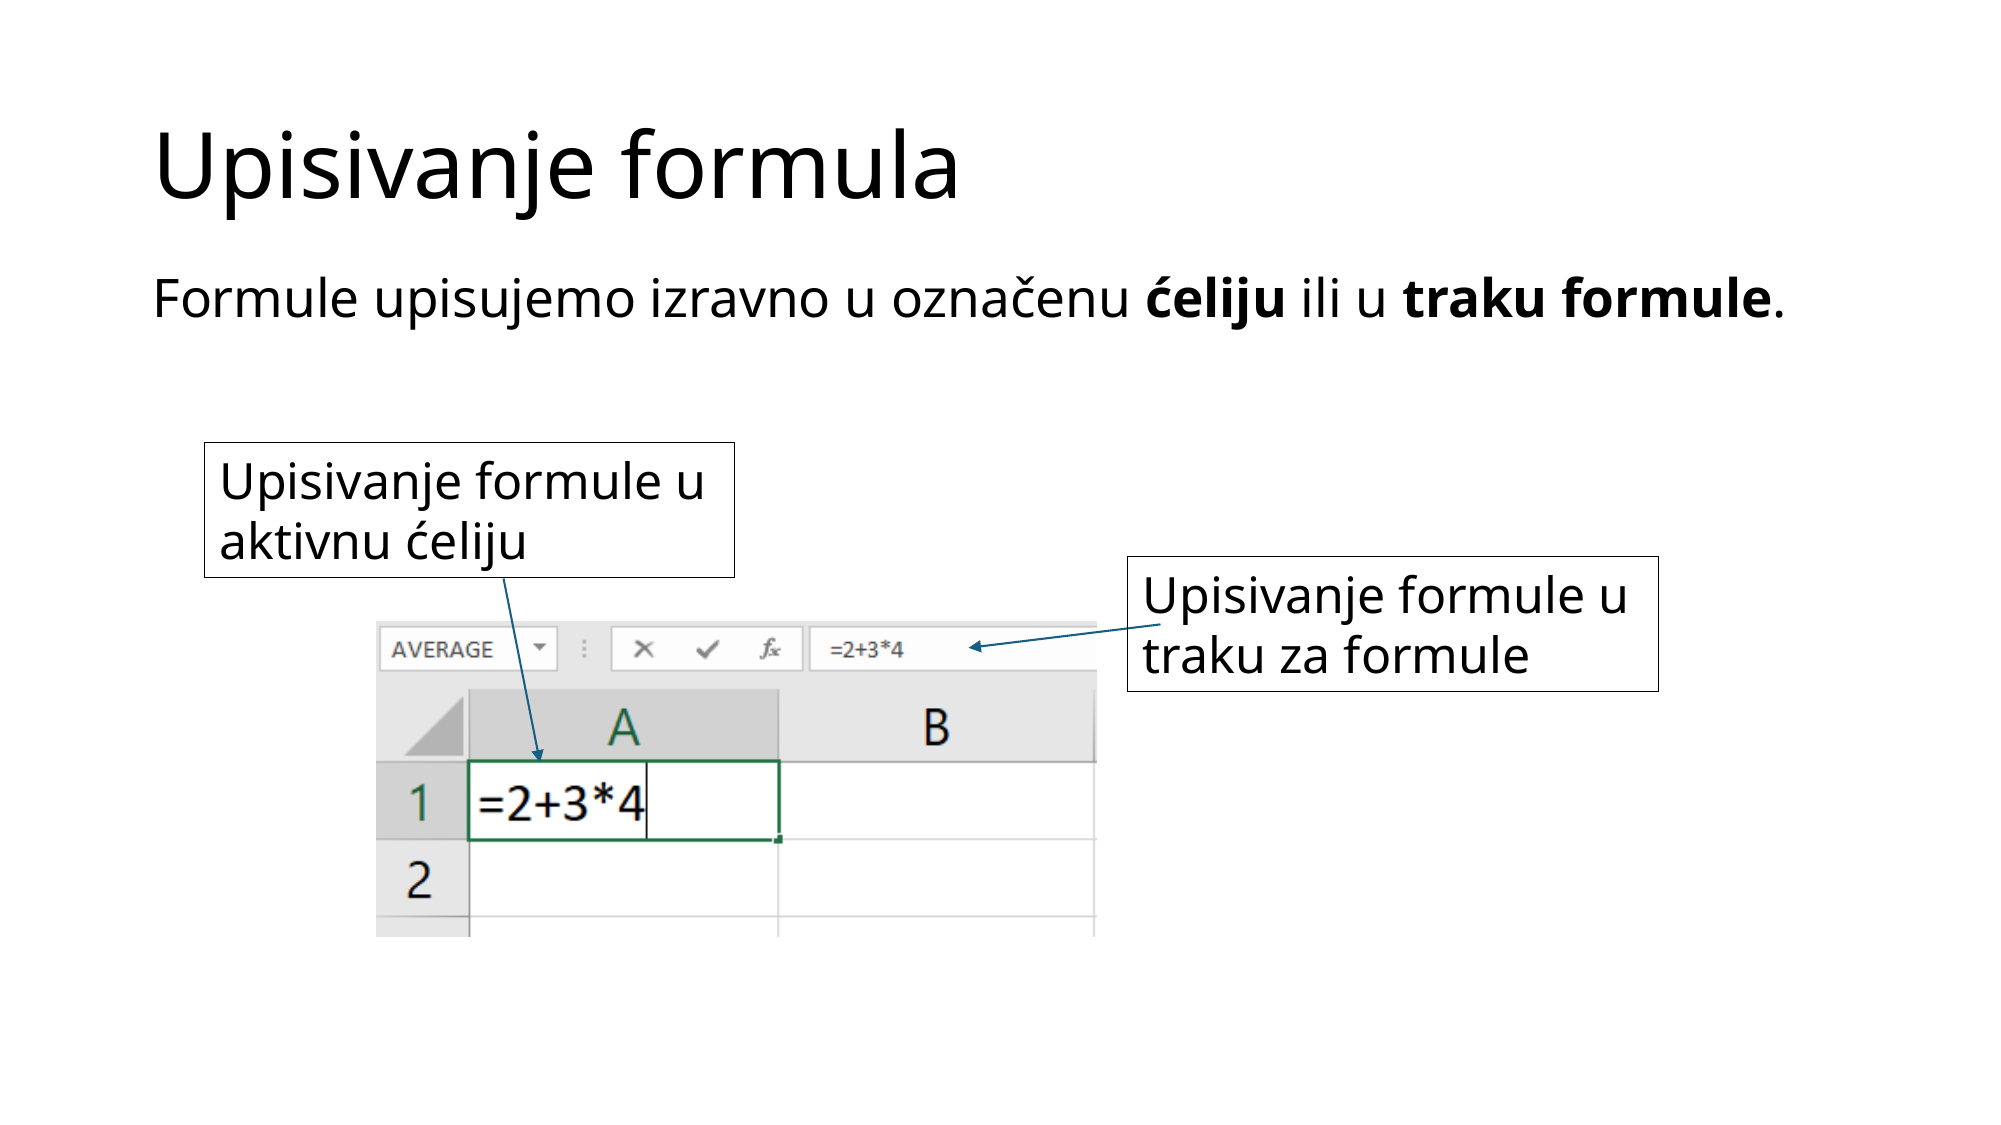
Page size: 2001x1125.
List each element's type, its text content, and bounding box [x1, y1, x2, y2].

title Upisivanje formula [137, 59, 1863, 264]
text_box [236, 441, 1627, 937]
list Formule upisujemo izravno u označenu ćeliju ili u traku formule. [137, 264, 1863, 343]
